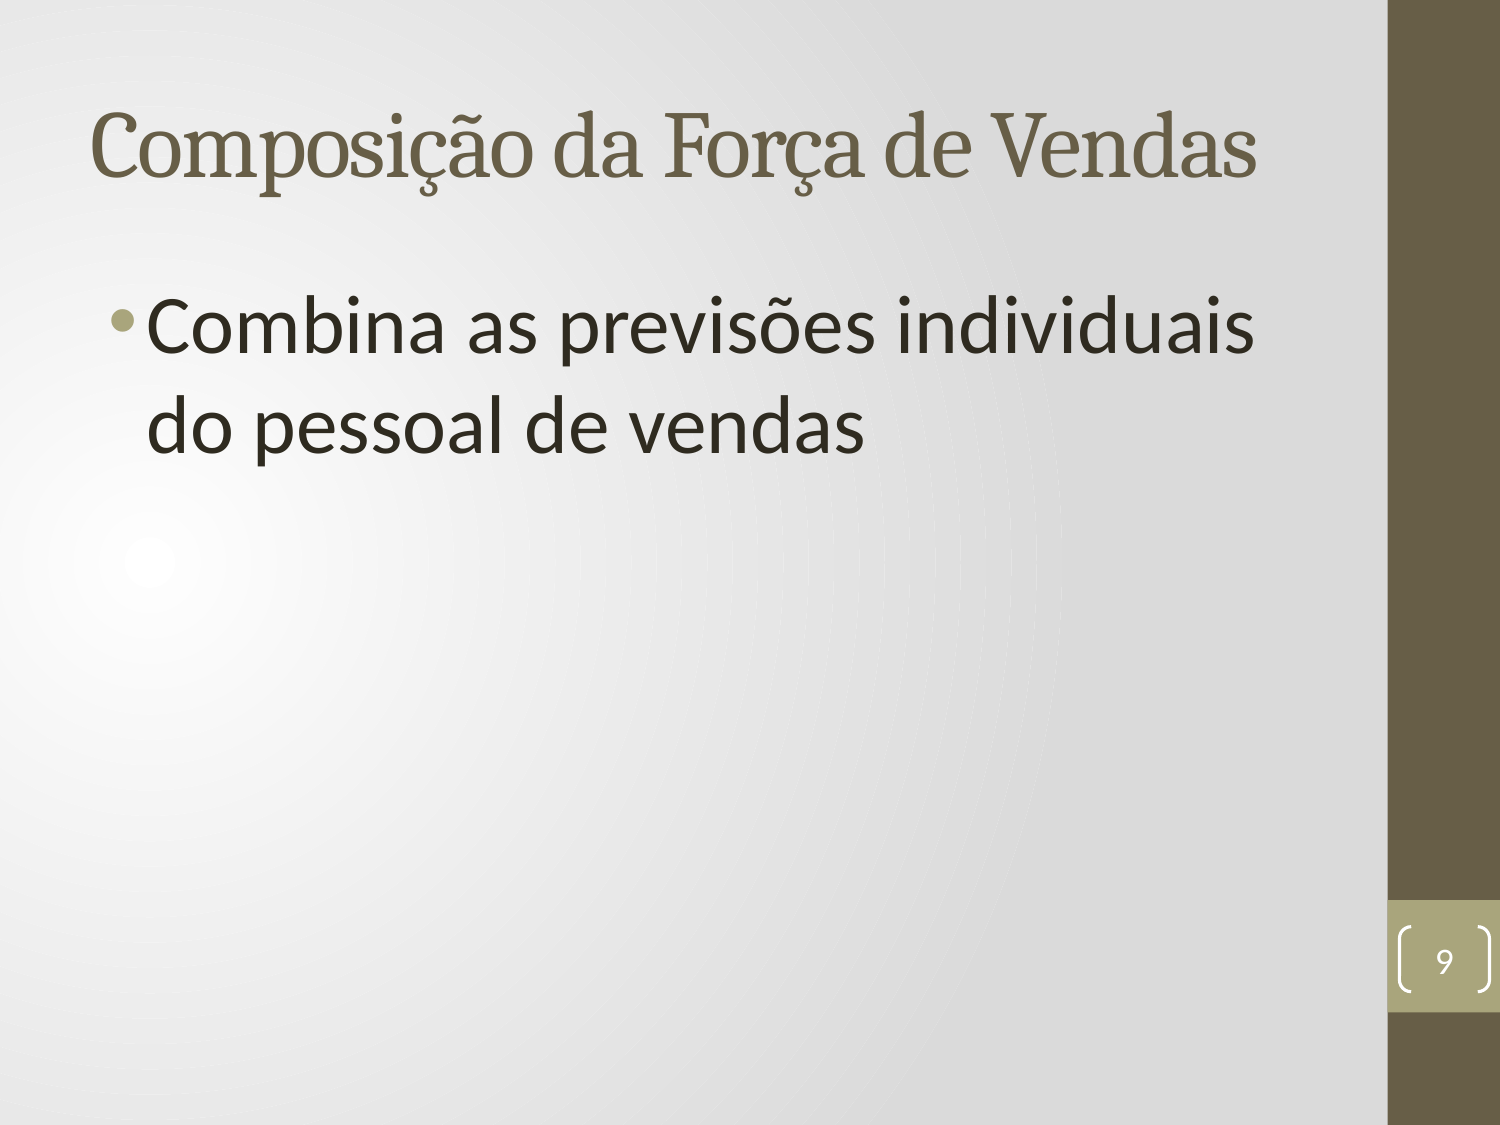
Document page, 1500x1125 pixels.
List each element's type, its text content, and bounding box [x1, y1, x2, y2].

title Composição da Força de Vendas [75, 45, 1325, 233]
slide_number 9 [1397, 925, 1492, 994]
list Combina as previsões individuais do pessoal de vendas [75, 262, 1325, 1050]
